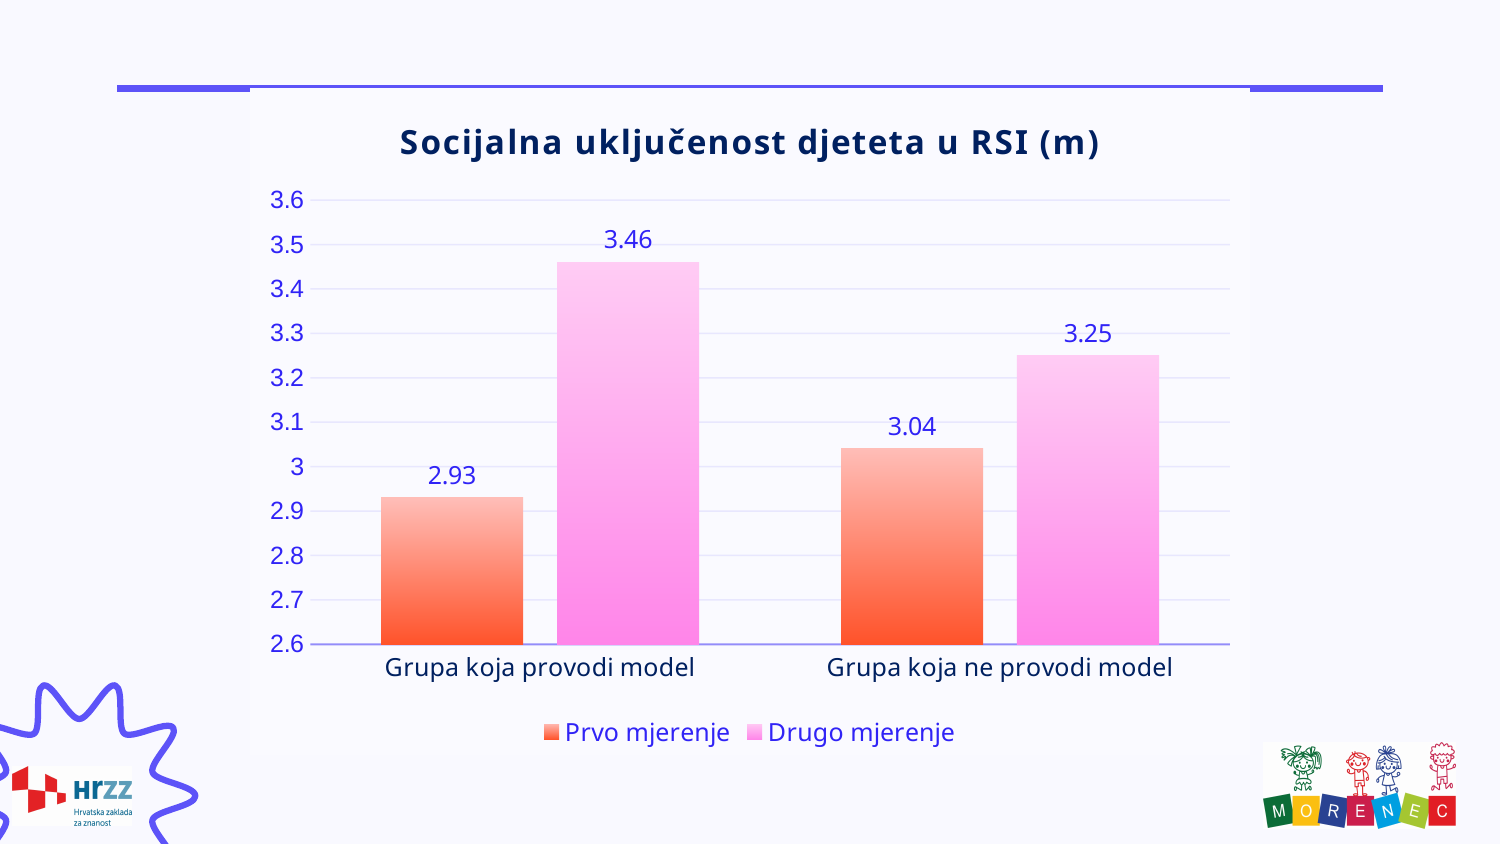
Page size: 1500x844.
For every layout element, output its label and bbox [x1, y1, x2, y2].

chart [249, 88, 1251, 756]
picture [1262, 742, 1456, 830]
picture [12, 766, 132, 827]
text_box [0, 685, 196, 844]
